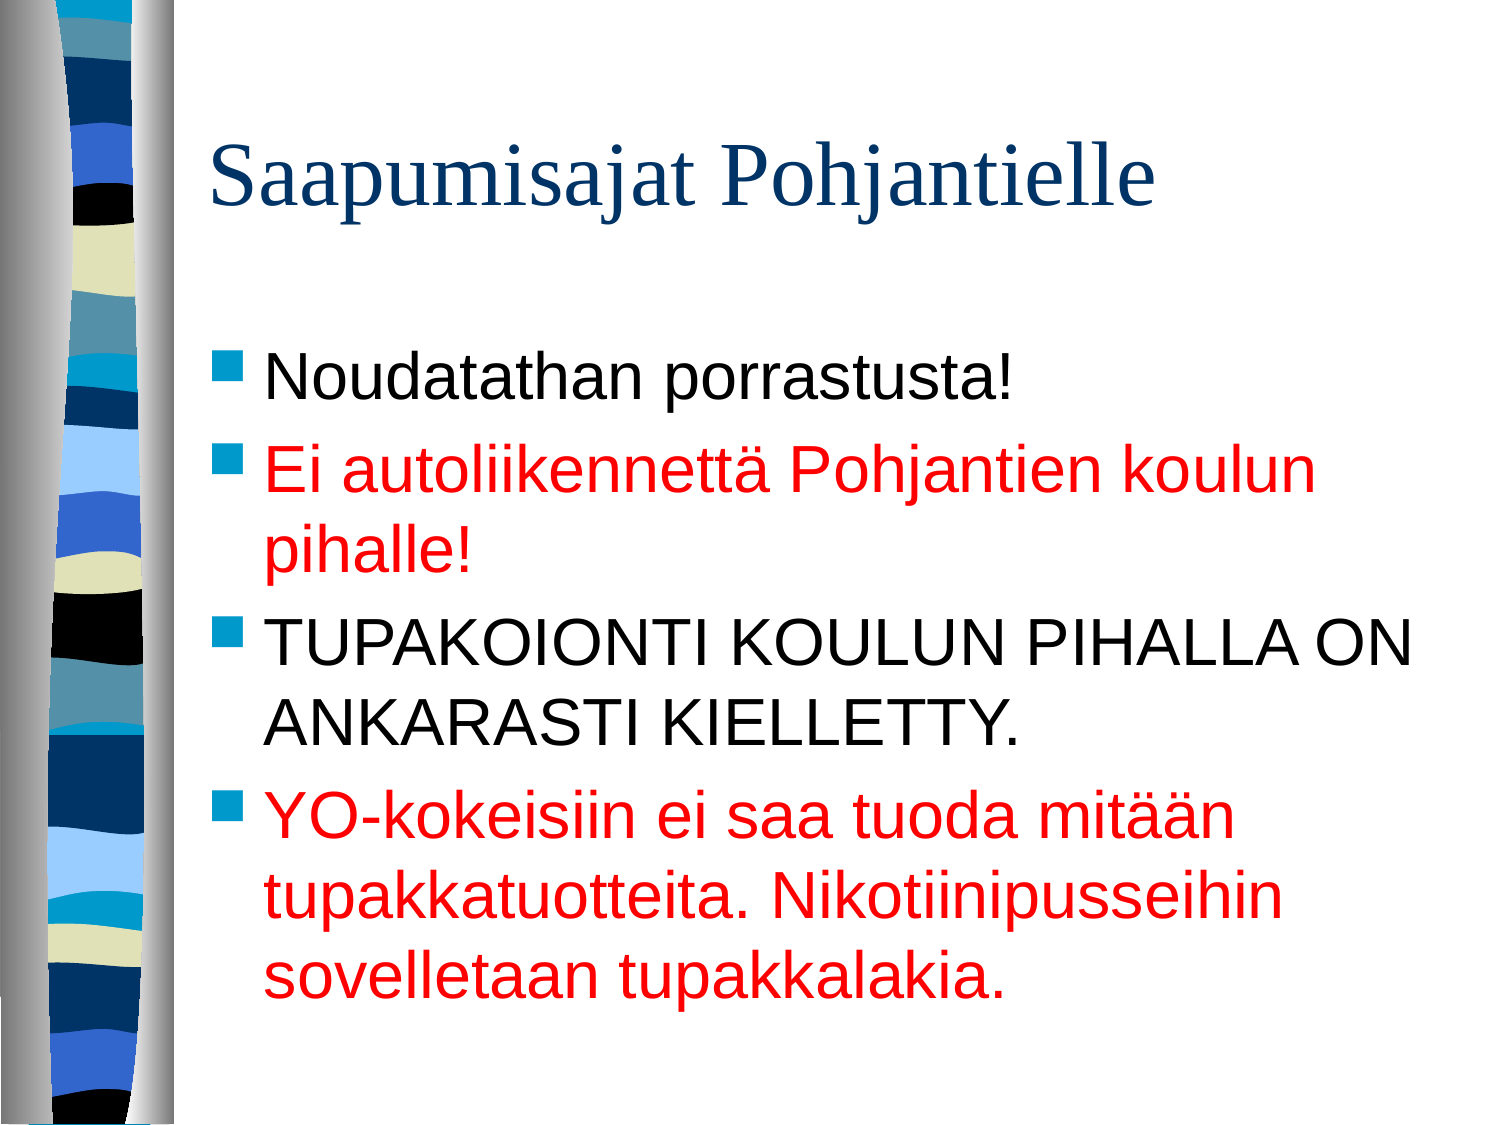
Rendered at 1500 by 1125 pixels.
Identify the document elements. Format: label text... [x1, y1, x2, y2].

title Saapumisajat Pohjantielle [192, 75, 1468, 263]
list Noudatathan porrastusta! Ei autoliikennettä Pohjantien koulun pihalle! TUPAKOIONTI KOULUN PIHALLA ON ANKARASTI KIELLETTY. YO-kokeisiin ei saa tuoda mitään tupakkatuotteita. Nikotiinipusseihin sovelletaan tupakkalakia. [192, 324, 1468, 1000]
